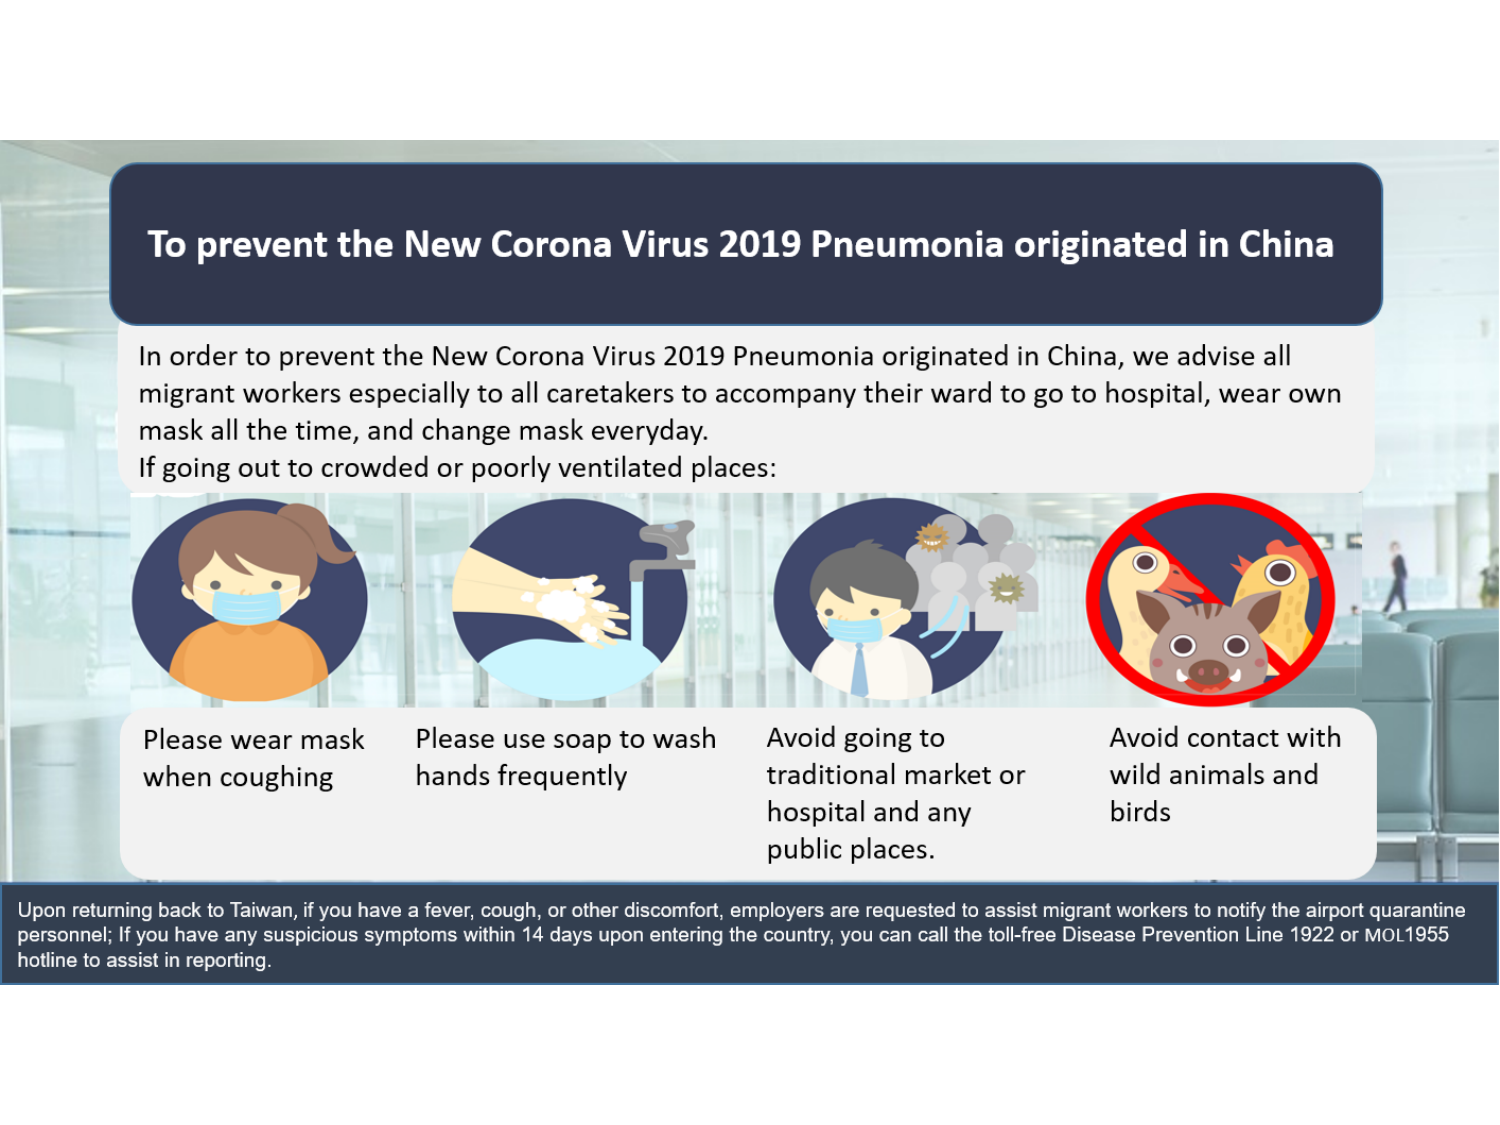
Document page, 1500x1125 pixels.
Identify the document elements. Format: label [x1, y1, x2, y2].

picture [0, 140, 1500, 985]
